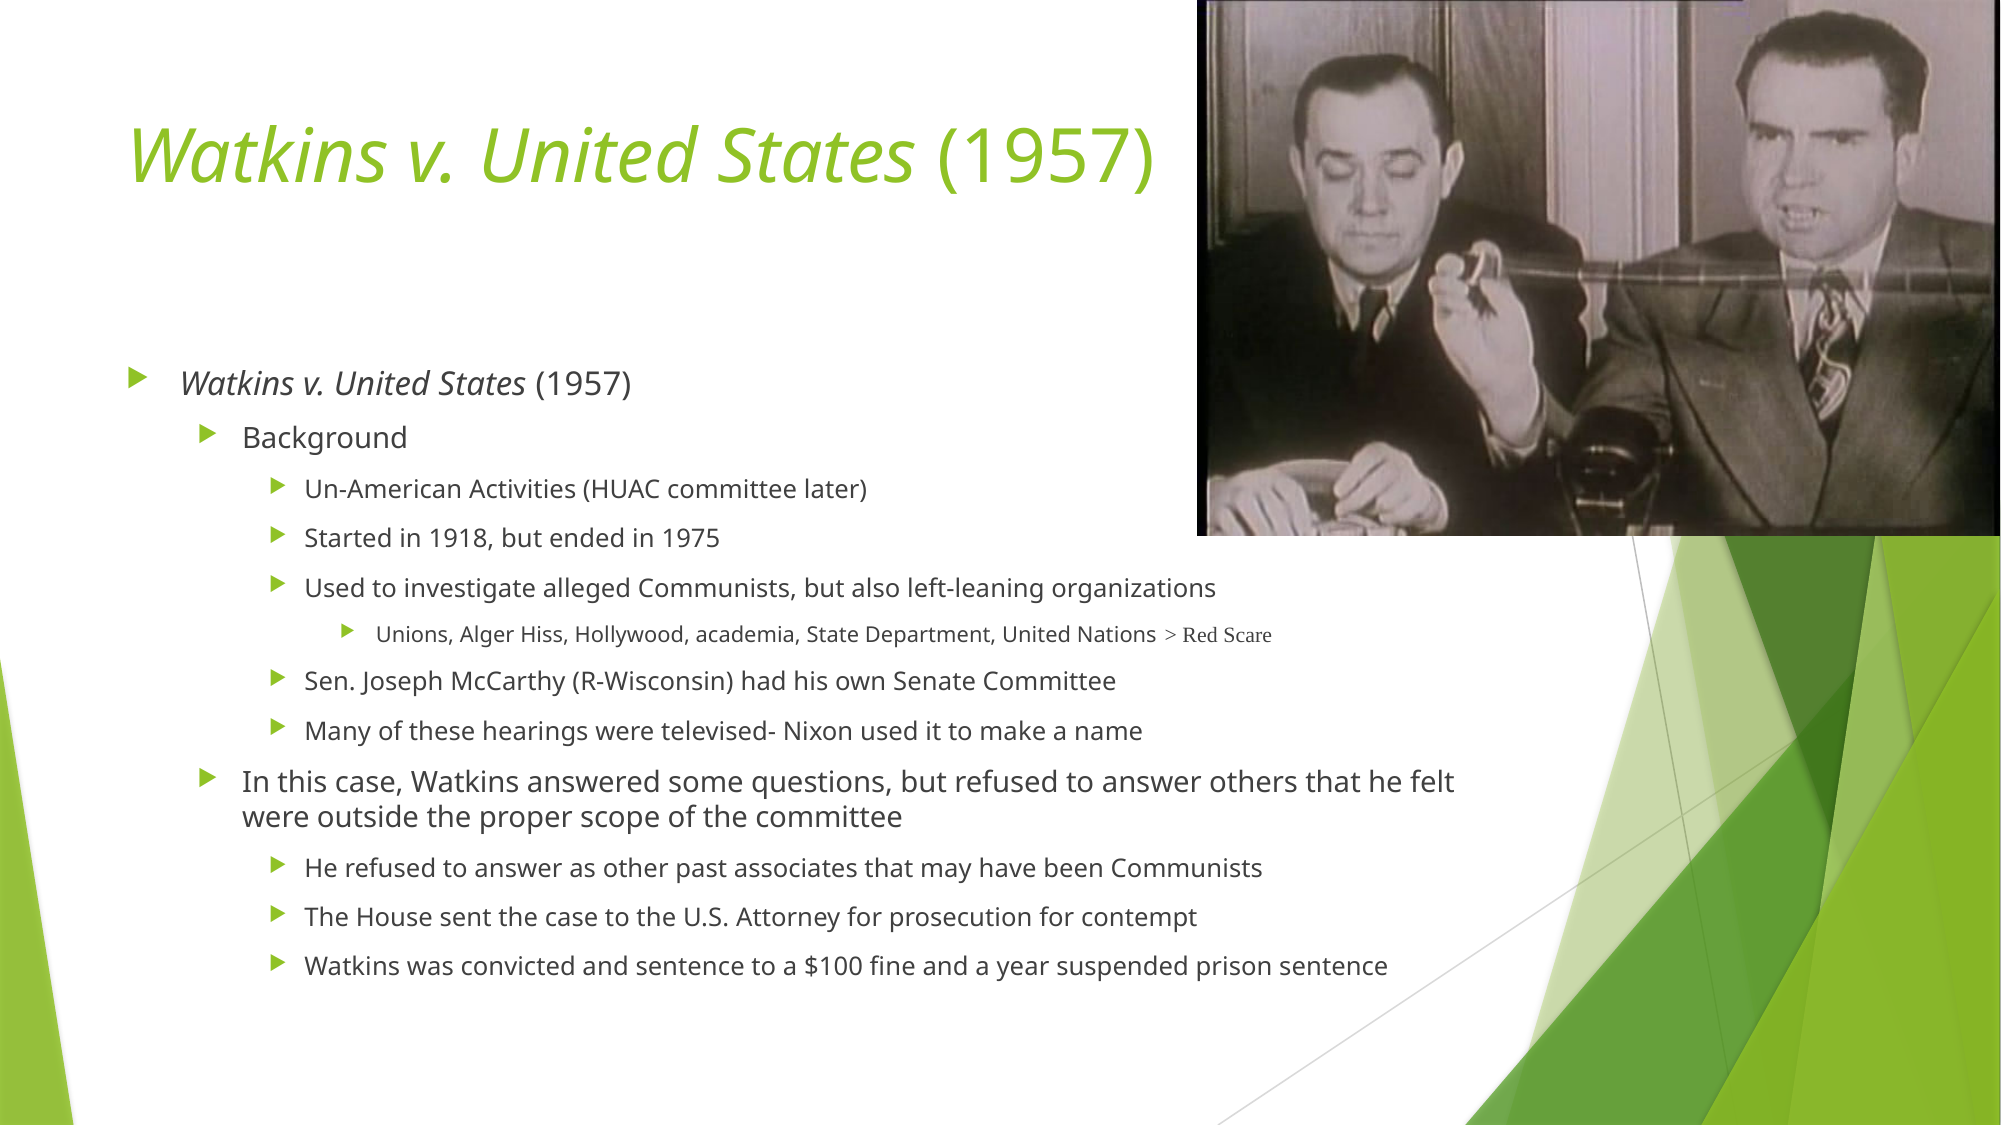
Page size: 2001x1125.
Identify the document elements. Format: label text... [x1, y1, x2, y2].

title Watkins v. United States (1957) [111, 99, 1191, 317]
list Watkins v. United States (1957) Background Un-American Activities (HUAC committee later) Started in 1918, but ended in 1975 Used to investigate alleged Communists, but also left-leaning organizations Unions, Alger Hiss, Hollywood, academia, State Department, United Nations ˃ Red Scare Sen. Joseph McCarthy (R-Wisconsin) had his own Senate Committee Many of these hearings were televised- Nixon used it to make a name In this case, Watkins answered some questions, but refused to answer others that he felt were outside the proper scope of the committee He refused to answer as other past associates that may have been Communists The House sent the case to the U.S. Attorney for prosecution for contempt Watkins was convicted and sentence to a $100 fine and a year suspended prison sentence [111, 354, 1522, 992]
picture [1196, 0, 2000, 536]
